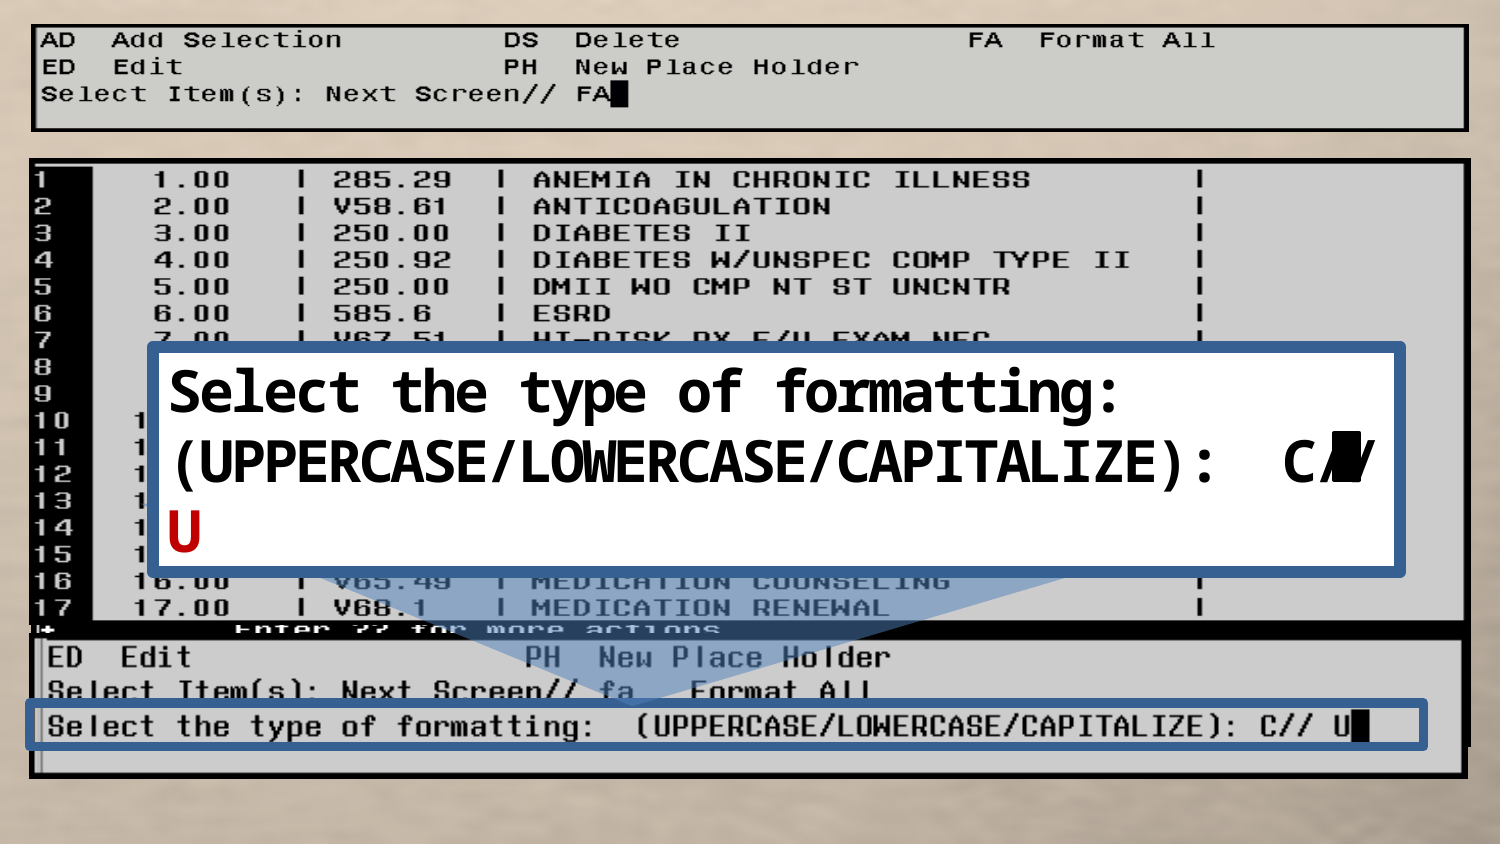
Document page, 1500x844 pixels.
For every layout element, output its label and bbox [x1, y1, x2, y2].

text_box [152, 346, 1401, 504]
picture [0, 0, 1500, 844]
